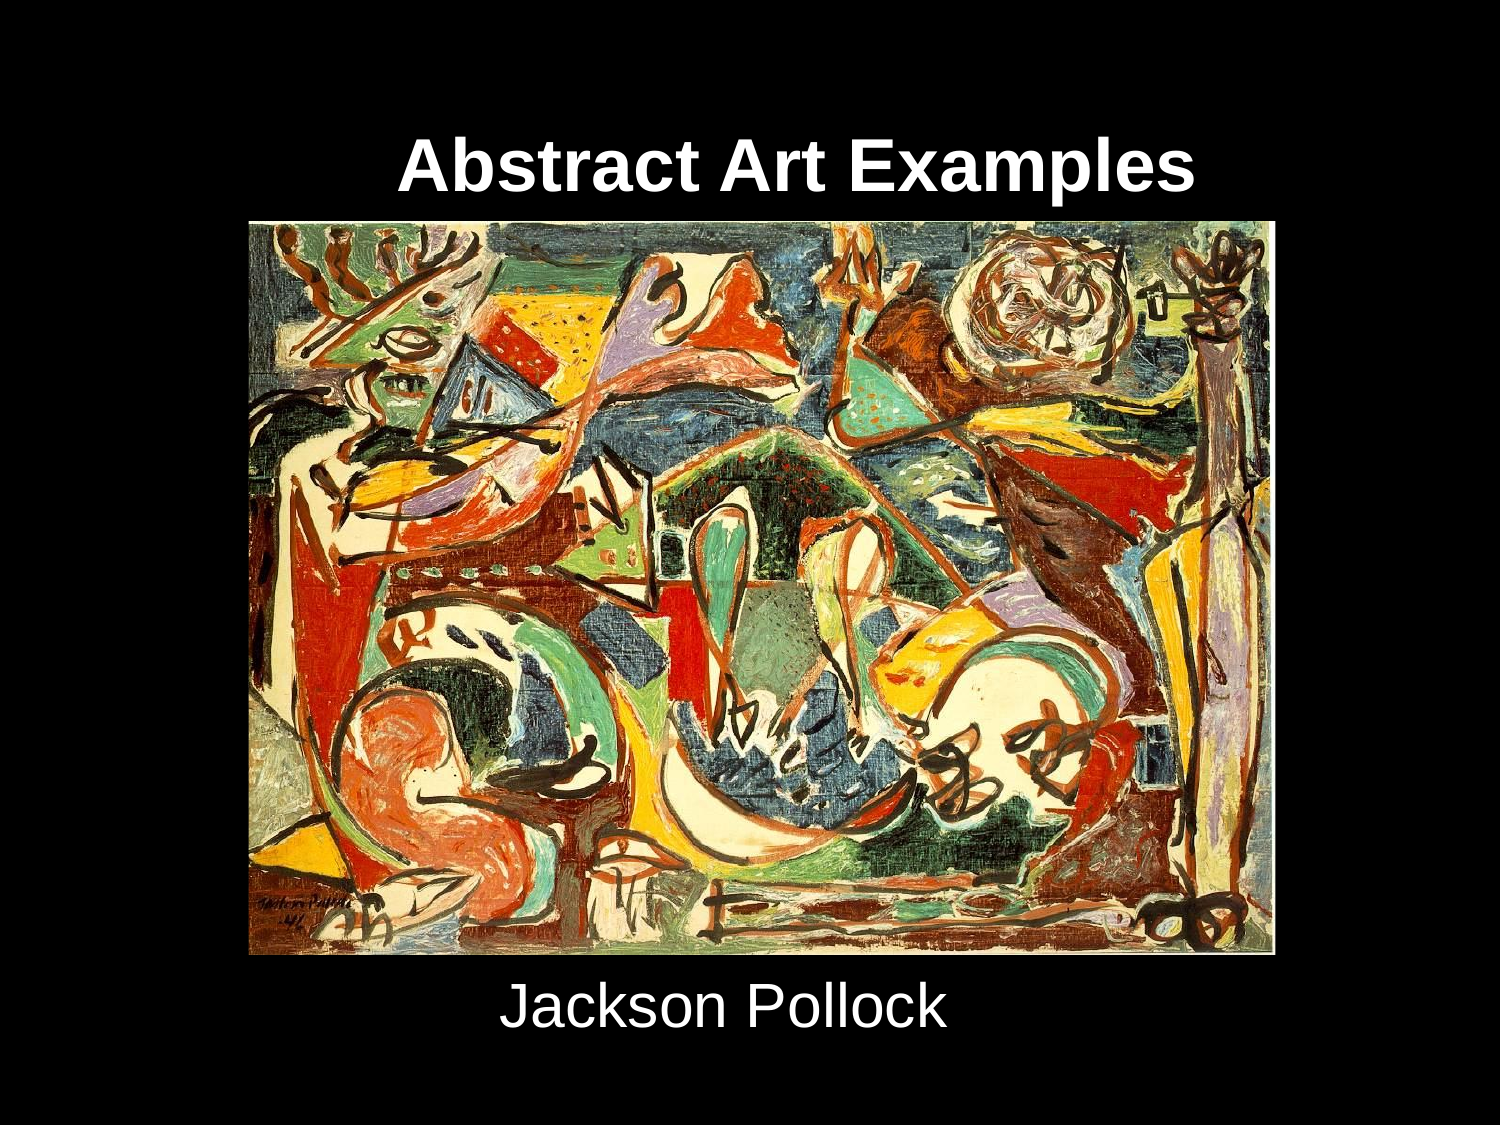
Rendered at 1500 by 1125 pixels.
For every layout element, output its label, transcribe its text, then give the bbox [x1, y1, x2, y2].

list Jackson Pollock [484, 955, 1040, 1125]
title Abstract Art Examples [343, 3, 1348, 222]
text_box [248, 221, 1276, 955]
